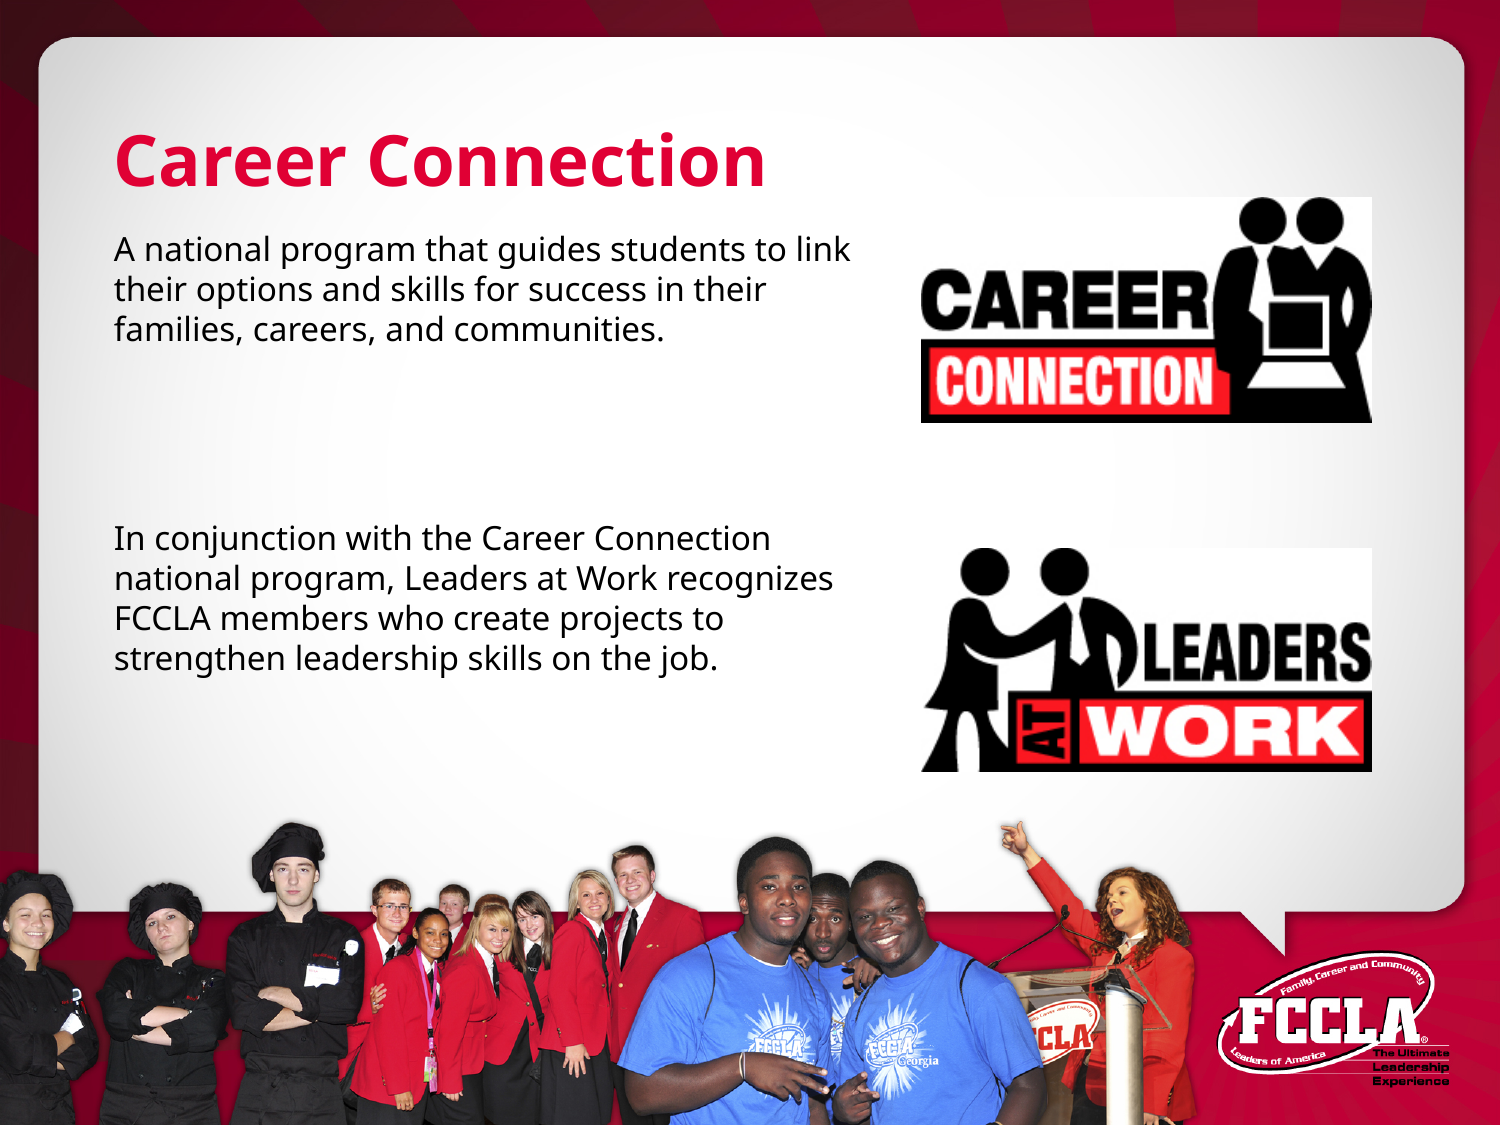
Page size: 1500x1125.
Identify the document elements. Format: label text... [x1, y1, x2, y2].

picture [0, 0, 1500, 1125]
title Career Connection [98, 38, 1403, 210]
list A national program that guides students to link their options and skills for success in their families, careers, and communities. In conjunction with the Career Connection national program, Leaders at Work recognizes FCCLA members who create projects to strengthen leadership skills on the job. [98, 220, 903, 853]
